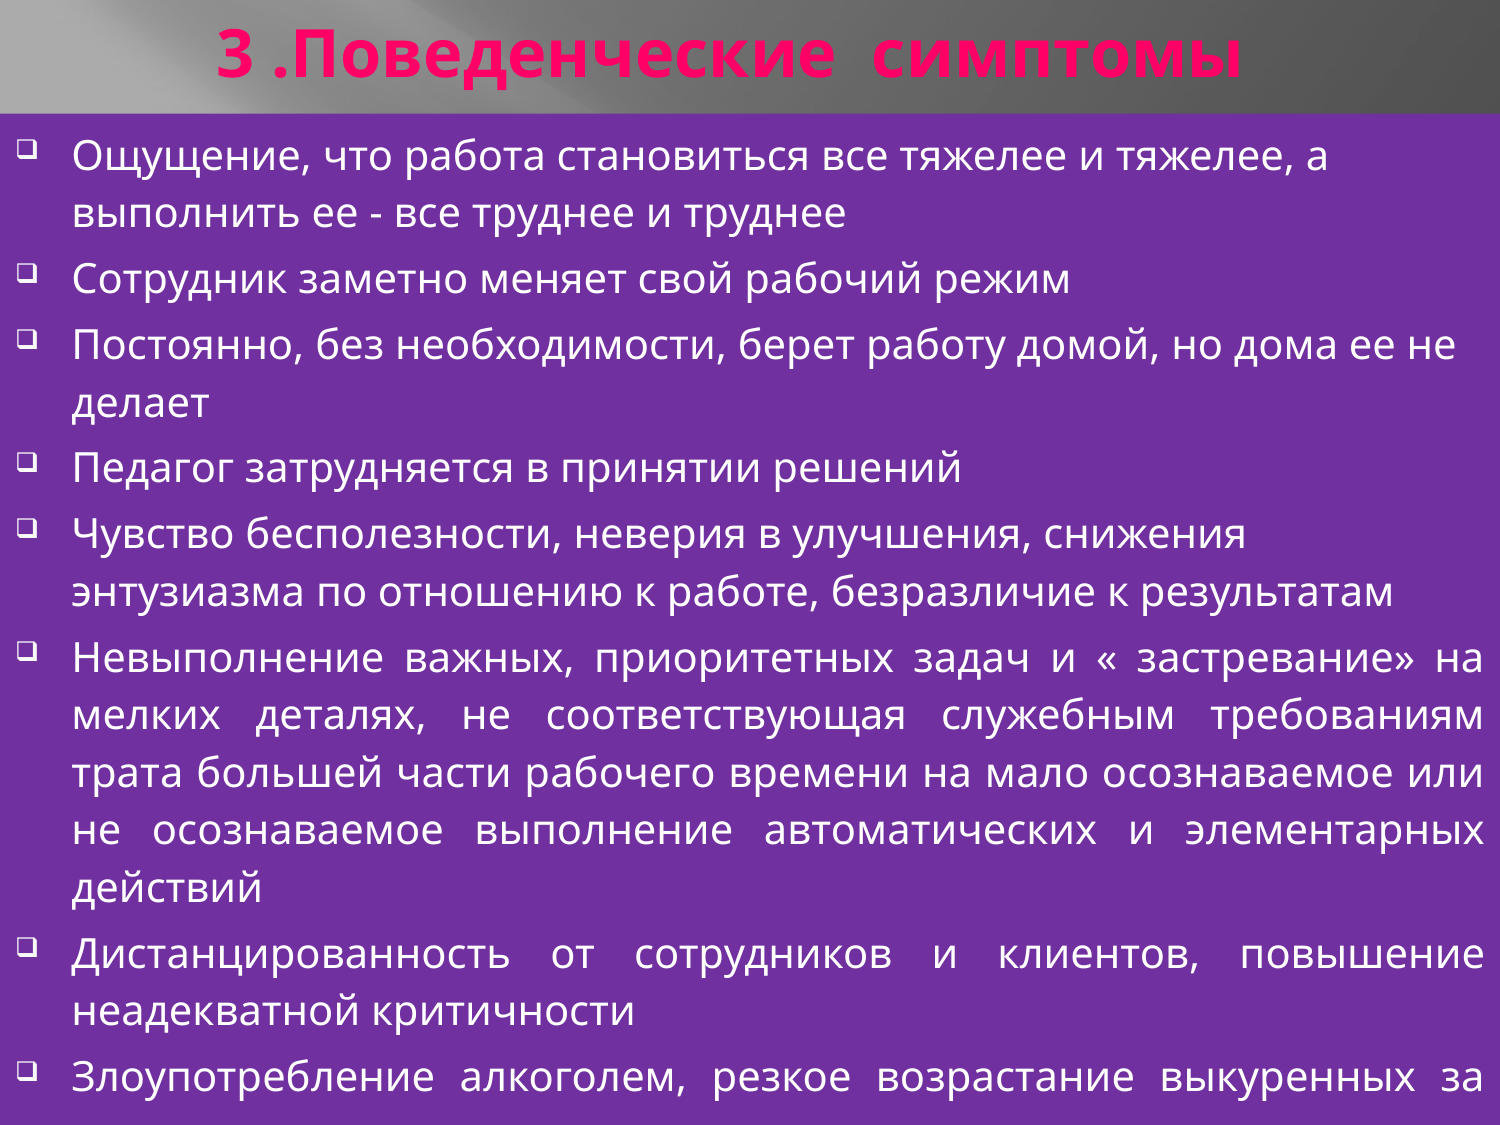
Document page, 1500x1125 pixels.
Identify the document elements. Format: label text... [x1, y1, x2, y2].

list Ощущение, что работа становиться все тяжелее и тяжелее, а выполнить ее - все труднее и труднее Сотрудник заметно меняет свой рабочий режим Постоянно, без необходимости, берет работу домой, но дома ее не делает Педагог затрудняется в принятии решений Чувство бесполезности, неверия в улучшения, снижения энтузиазма по отношению к работе, безразличие к результатам Невыполнение важных, приоритетных задач и « застревание» на мелких деталях, не соответствующая служебным требованиям трата большей части рабочего времени на мало осознаваемое или не осознаваемое выполнение автоматических и элементарных действий Дистанцированность от сотрудников и клиентов, повышение неадекватной критичности Злоупотребление алкоголем, резкое возрастание выкуренных за день сигарет, применение наркотических средств [0, 113, 1500, 1125]
title 3 .Поведенческие симптомы [41, 0, 1438, 102]
